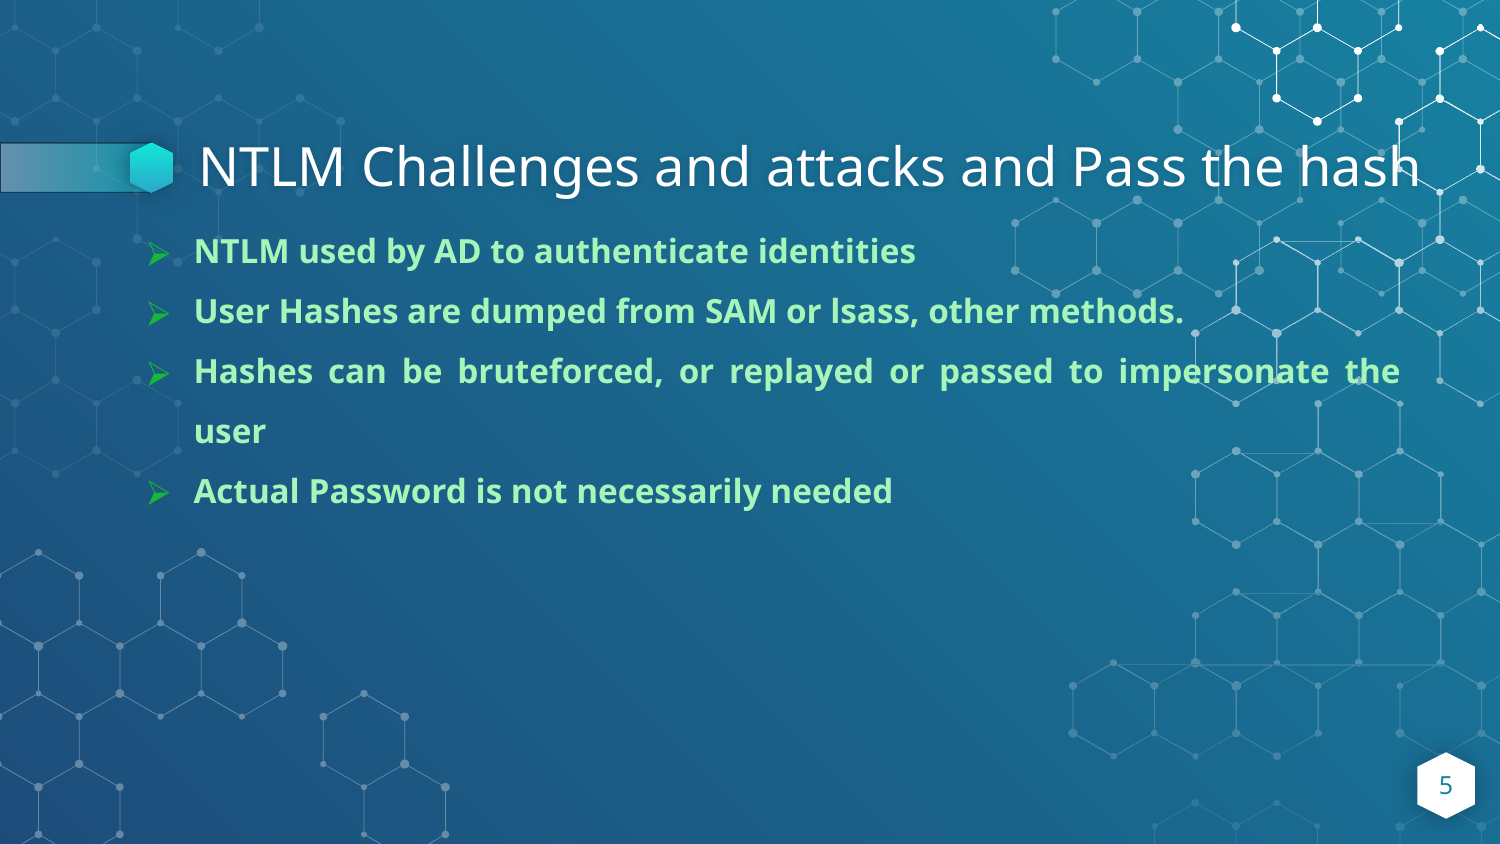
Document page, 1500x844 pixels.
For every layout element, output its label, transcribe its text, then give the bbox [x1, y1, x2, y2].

slide_number ‹#› [1417, 753, 1475, 820]
title NTLM Challenges and attacks and Pass the hash [198, 140, 1500, 198]
text_box NTLM used by AD to authenticate identities User Hashes are dumped from SAM or lsass, other methods. Hashes can be bruteforced, or replayed or passed to impersonate the user Actual Password is not necessarily needed [131, 195, 1418, 525]
